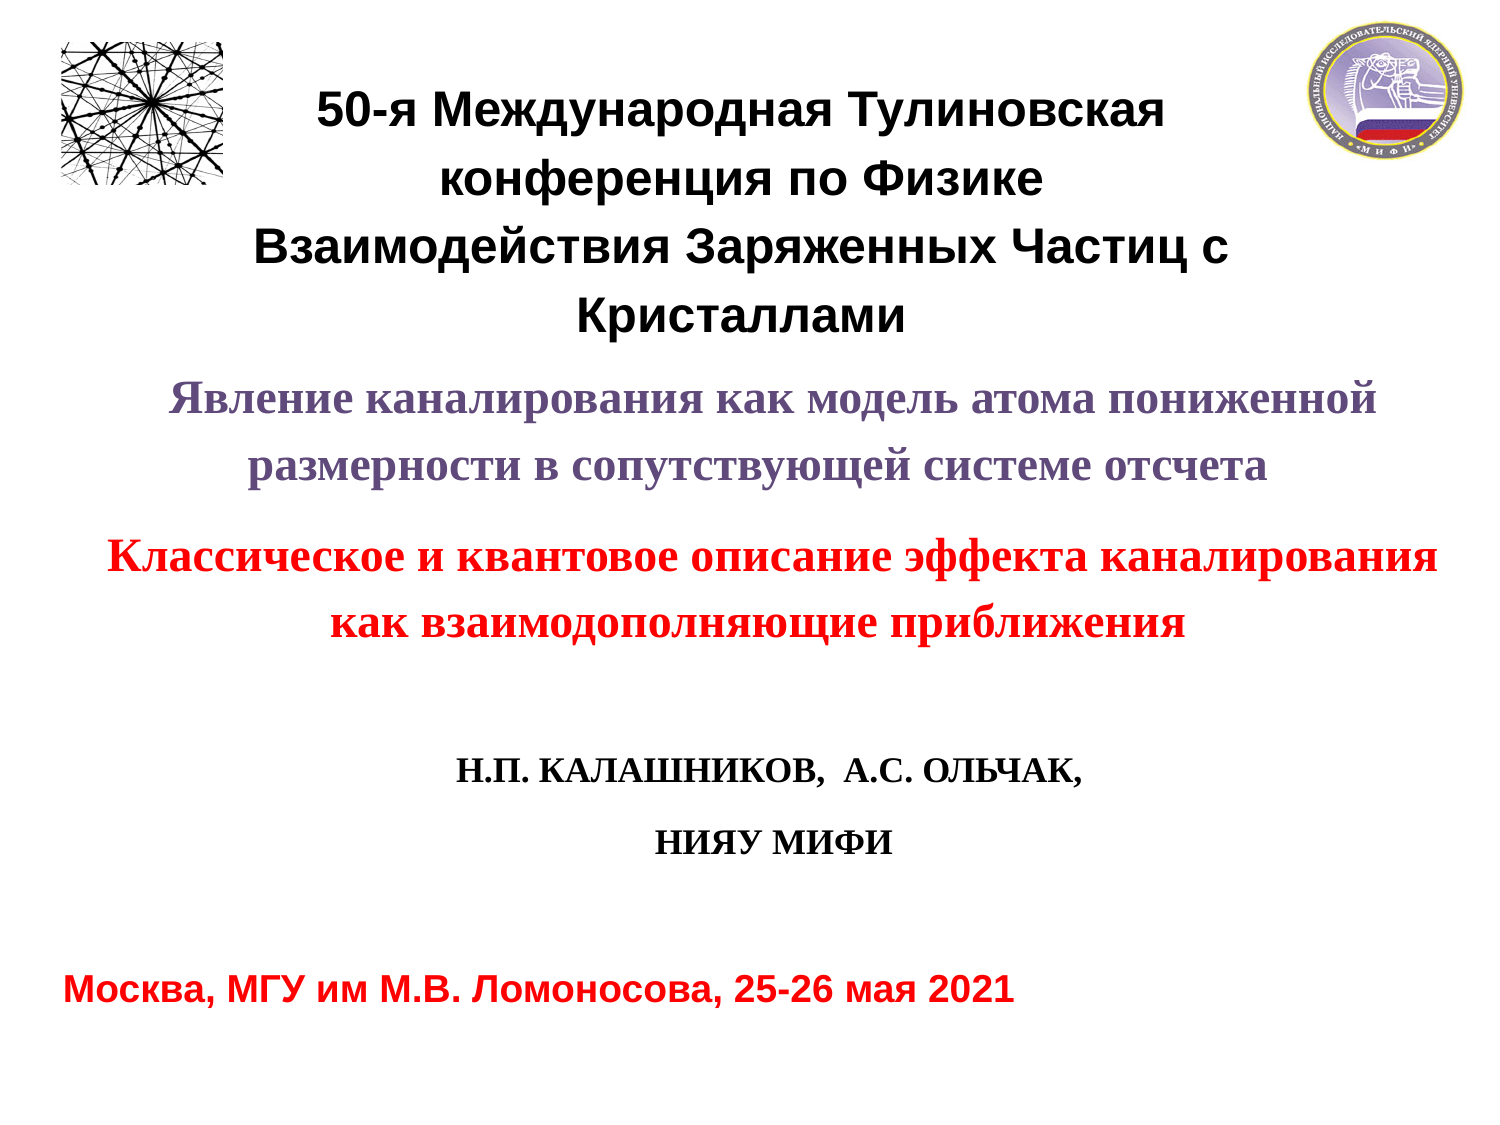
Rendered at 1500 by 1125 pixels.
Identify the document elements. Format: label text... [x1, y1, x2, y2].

title 50-я Международная Тулиновская конференция по Физике Взаимодействия Заряженных Частиц с Кристаллами [225, 39, 1258, 349]
picture [57, 42, 226, 185]
subtitle Явление каналирования как модель атома пониженной размерности в сопутствующей системе отсчета Классическое и квантовое описание эффекта каналирования как взаимодополняющие приближения Н.П. КАЛАШНИКОВ, А.С. ОЛЬЧАК, НИЯУ МИФИ Москва, МГУ им М.В. Ломоносова, 25-26 мая 2021 [17, 349, 1500, 1027]
picture [1304, 18, 1467, 162]
